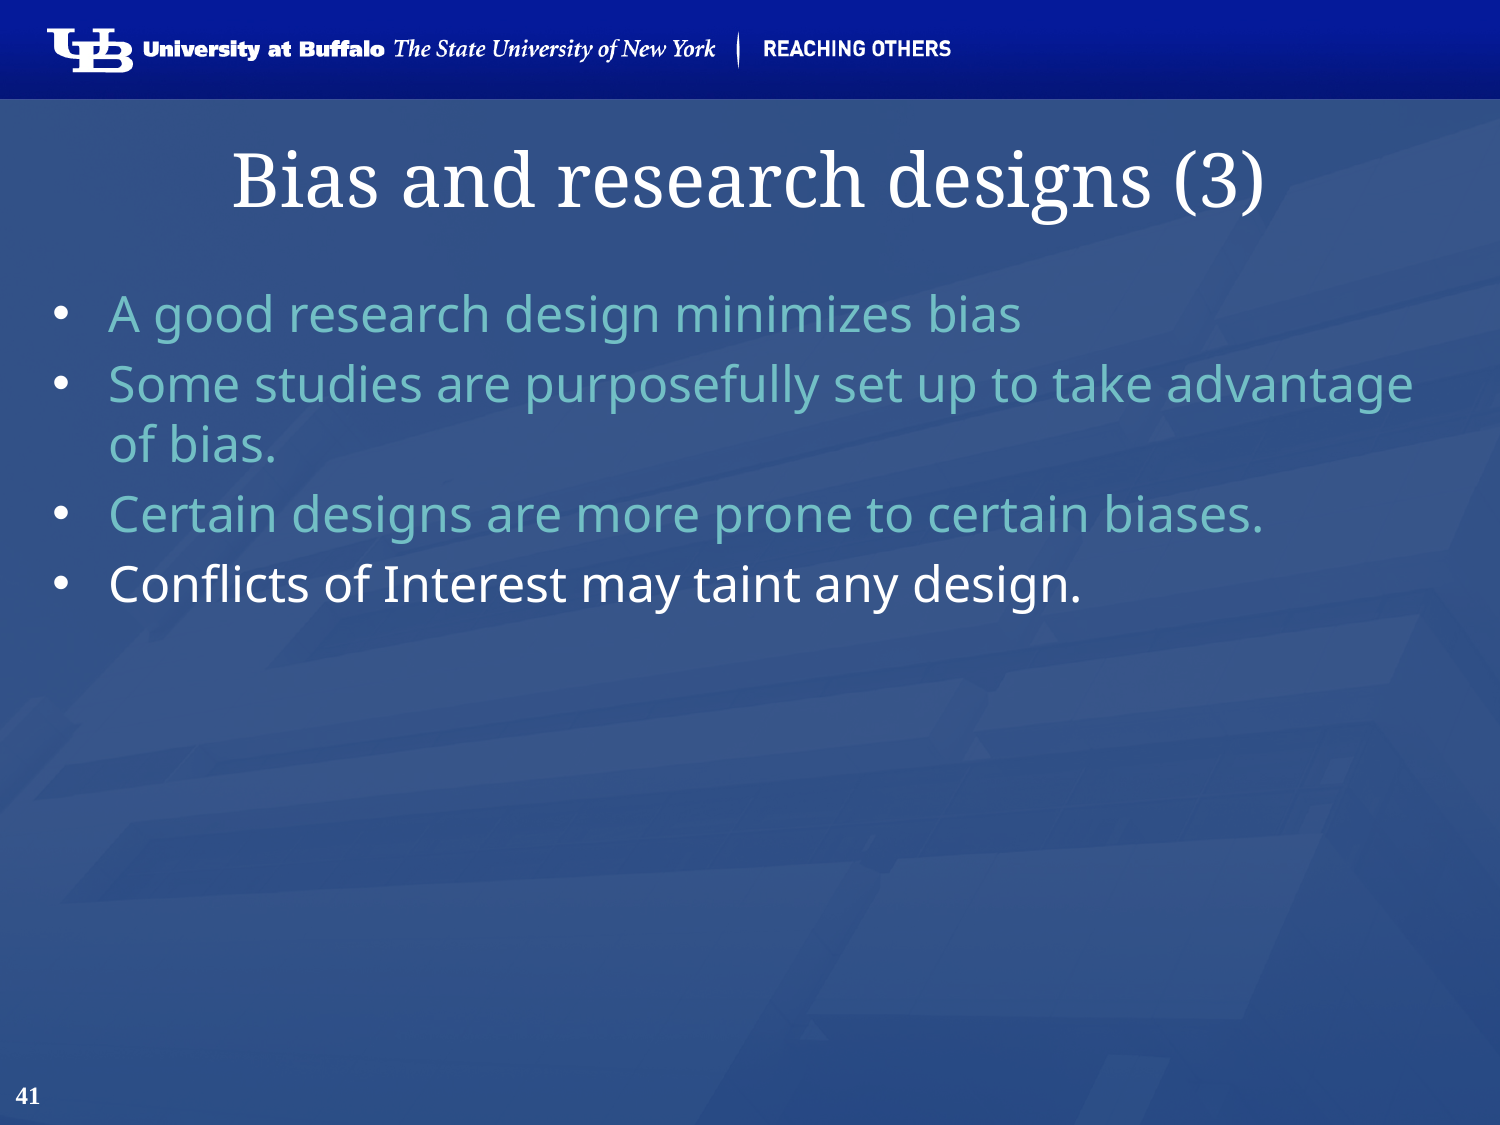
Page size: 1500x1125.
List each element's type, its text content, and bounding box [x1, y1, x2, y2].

list A good research design minimizes bias Some studies are purposefully set up to take advantage of bias. Certain designs are more prone to certain biases. Conflicts of Interest may taint any design. [37, 275, 1463, 1088]
picture [0, 0, 1500, 99]
slide_number 41 [0, 1064, 75, 1125]
title Bias and research designs (3) [37, 125, 1463, 250]
